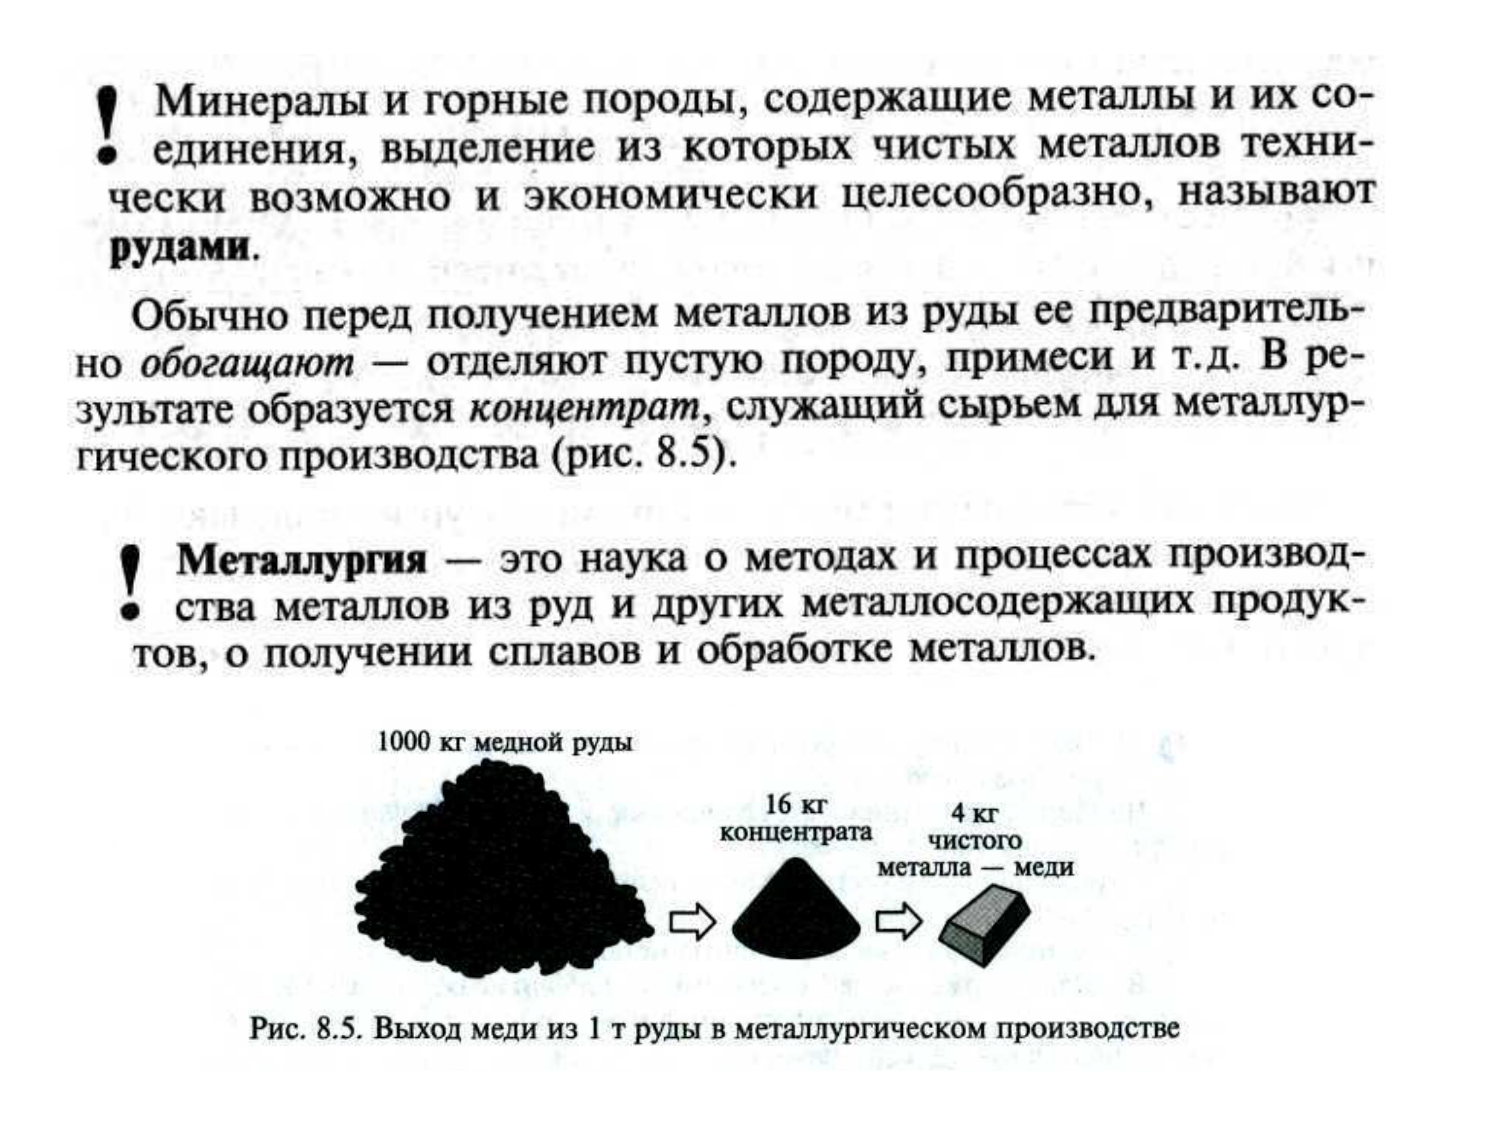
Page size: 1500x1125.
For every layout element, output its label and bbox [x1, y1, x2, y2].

picture [29, 54, 1434, 689]
picture [111, 703, 1235, 1071]
